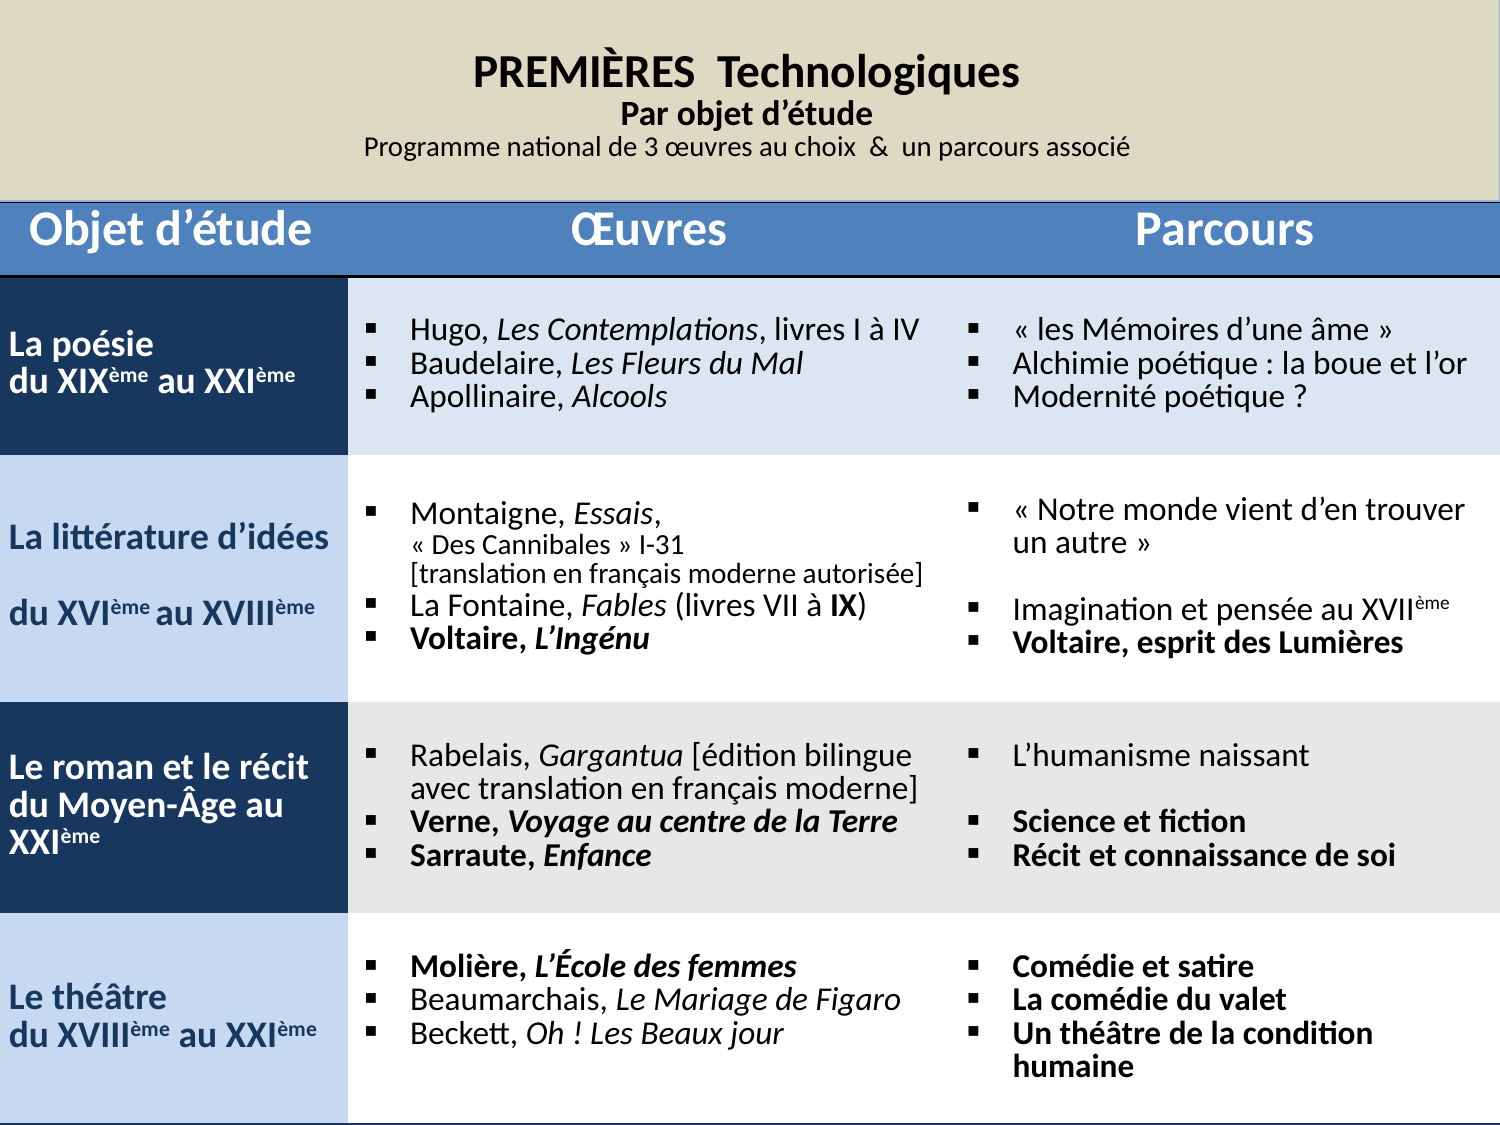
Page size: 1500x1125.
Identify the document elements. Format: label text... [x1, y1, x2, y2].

table_cell Montaigne, Essais, « Des Cannibales » I-31 [translation en français moderne autorisée] La Fontaine, Fables (livres VII à IX) Voltaire, L’Ingénu [348, 455, 951, 702]
table_cell Le théâtre du XVIIIème au XXIème [0, 913, 348, 1123]
table_cell Hugo, Les Contemplations, livres I à IV Baudelaire, Les Fleurs du Mal Apollinaire, Alcools [348, 278, 951, 455]
table_header Œuvres [348, 203, 951, 275]
table_header Objet d’étude [0, 203, 348, 275]
table_cell La poésie du XIXème au XXIème [0, 278, 348, 455]
table_cell Le roman et le récit du Moyen-Âge au XXIème [0, 702, 348, 913]
table_header Parcours [951, 203, 1500, 275]
table_cell Molière, L’École des femmes Beaumarchais, Le Mariage de Figaro Beckett, Oh ! Les Beaux jour [348, 913, 951, 1123]
title PREMIÈRES Technologiques Par objet d’étude Programme national de 3 œuvres au choix & un parcours associé [0, 0, 1500, 201]
table_cell « les Mémoires d’une âme » Alchimie poétique : la boue et l’or Modernité poétique ? [951, 278, 1500, 455]
table_cell L’humanisme naissant Science et fiction Récit et connaissance de soi [951, 702, 1500, 913]
table_cell « Notre monde vient d’en trouver un autre » Imagination et pensée au XVIIème Voltaire, esprit des Lumières [951, 455, 1500, 702]
table_cell La littérature d’idées du XVIème au XVIIIème [0, 455, 348, 702]
table_cell Comédie et satire La comédie du valet Un théâtre de la condition humaine [951, 913, 1500, 1123]
table_cell Rabelais, Gargantua [édition bilingue avec translation en français moderne] Verne, Voyage au centre de la Terre Sarraute, Enfance [348, 702, 951, 913]
